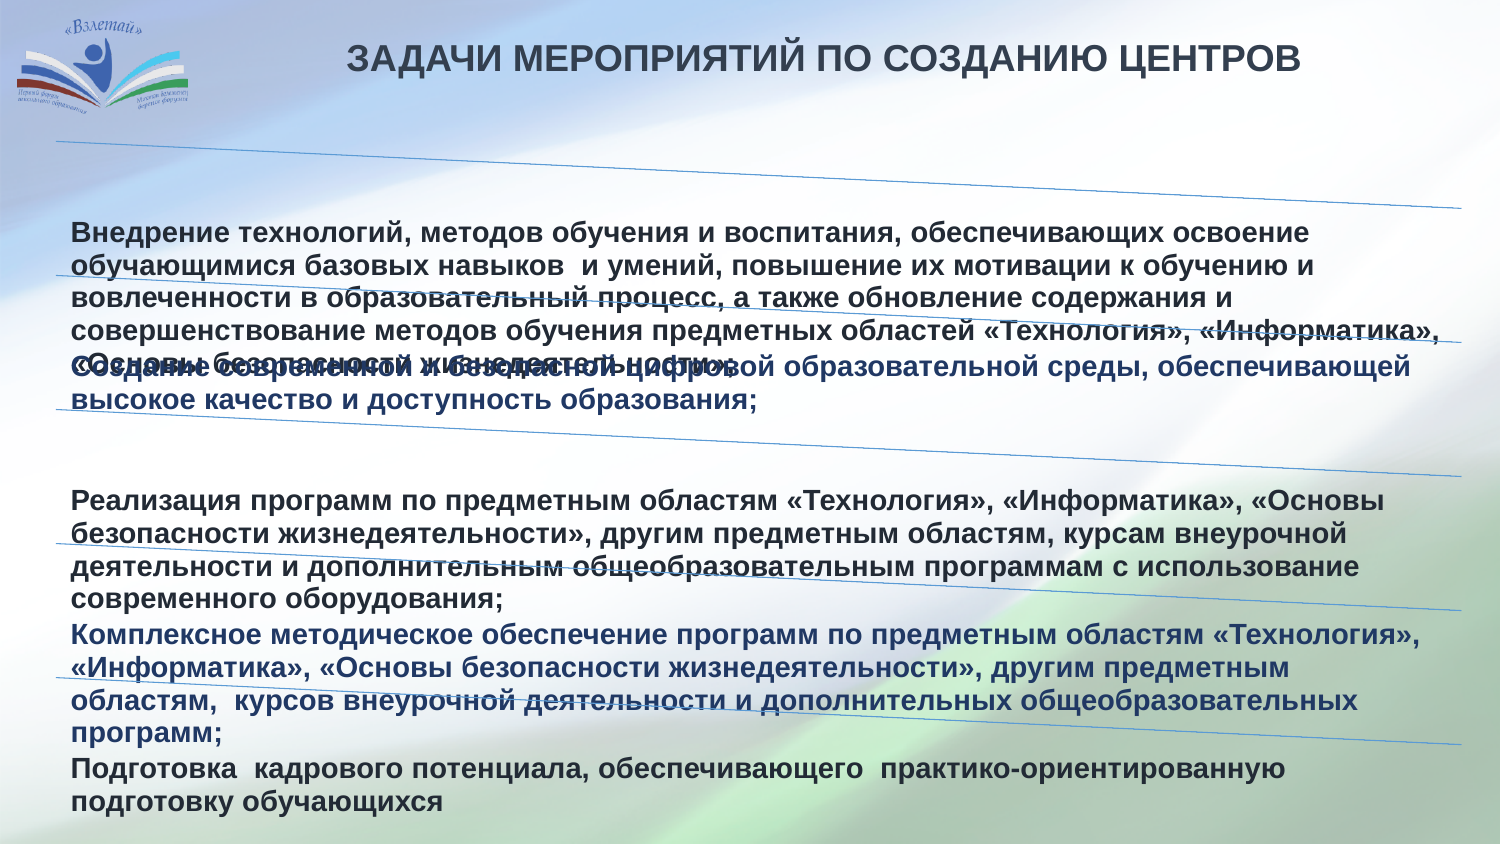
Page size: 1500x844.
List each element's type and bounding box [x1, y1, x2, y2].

text_box [55, 141, 1462, 812]
picture [0, 0, 1500, 844]
